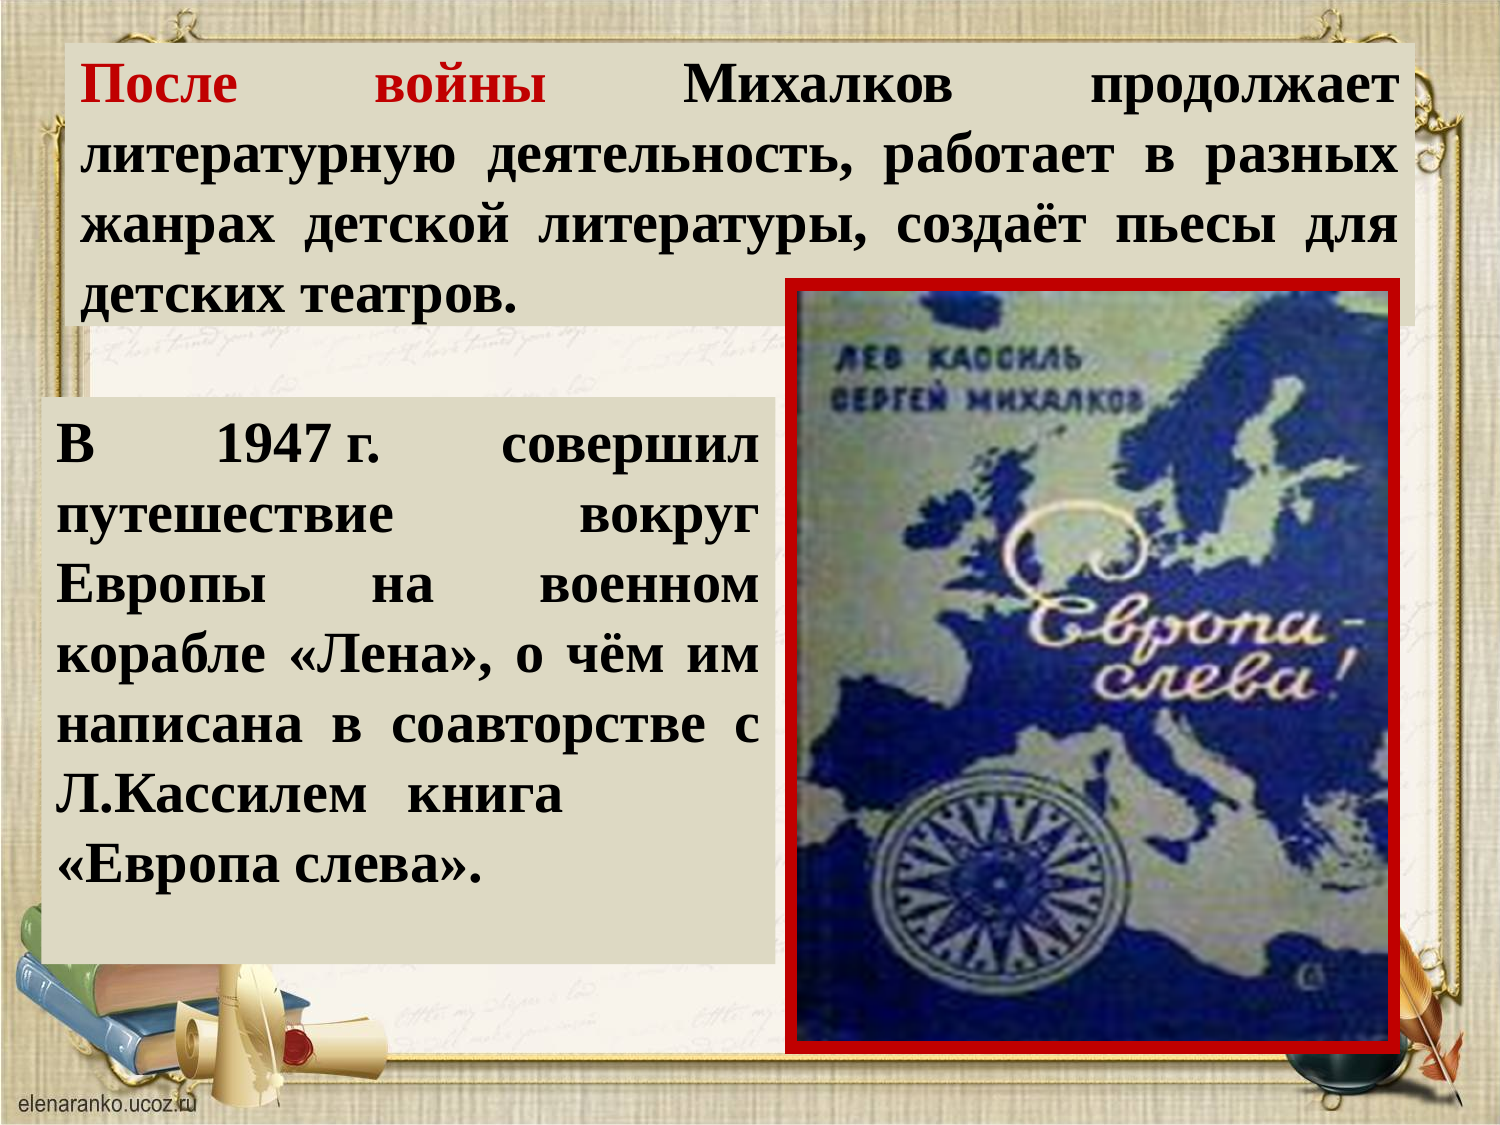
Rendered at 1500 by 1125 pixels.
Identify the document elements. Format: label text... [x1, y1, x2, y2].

title После войны Михалков продолжает литературную деятельность, работает в разных жанрах детской литературы, создаёт пьесы для детских театров. [64, 42, 1415, 327]
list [796, 290, 1389, 1042]
picture [0, 0, 1500, 1125]
list В 1947 г. совершил путешествие вокруг Европы на военном корабле «Лена», о чём им написана в соавторстве с Л.Кассилем книга «Европа слева». [41, 397, 776, 965]
